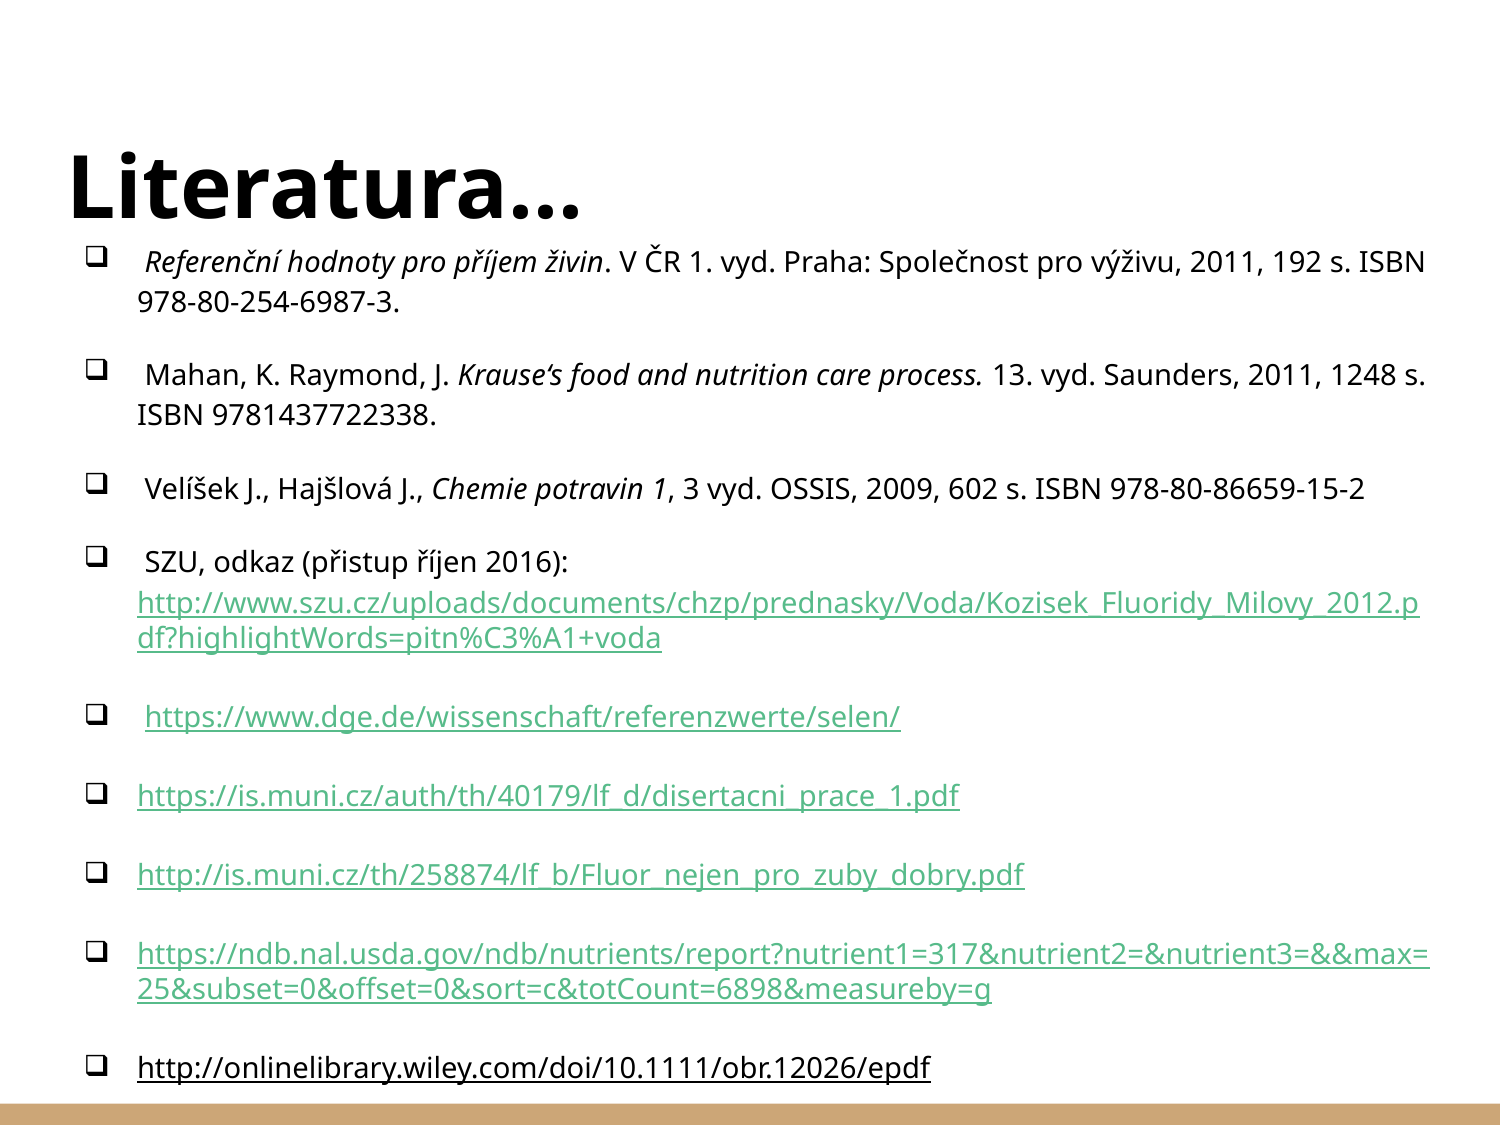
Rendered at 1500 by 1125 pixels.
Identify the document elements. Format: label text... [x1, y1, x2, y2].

title Literatura... [51, 69, 1449, 222]
list Referenční hodnoty pro příjem živin. V ČR 1. vyd. Praha: Společnost pro výživu, 2011, 192 s. ISBN 978-80-254-6987-3. Mahan, K. Raymond, J. Krause‘s food and nutrition care process. 13. vyd. Saunders, 2011, 1248 s. ISBN 9781437722338. Velíšek J., Hajšlová J., Chemie potravin 1, 3 vyd. OSSIS, 2009, 602 s. ISBN 978-80-86659-15-2 SZU, odkaz (přistup říjen 2016): http://www.szu.cz/uploads/documents/chzp/prednasky/Voda/Kozisek_Fluoridy_Milovy_2012.pdf?highlightWords=pitn%C3%A1+voda https://www.dge.de/wissenschaft/referenzwerte/selen/ https://is.muni.cz/auth/th/40179/lf_d/disertacni_prace_1.pdf http://is.muni.cz/th/258874/lf_b/Fluor_nejen_pro_zuby_dobry.pdf https://ndb.nal.usda.gov/ndb/nutrients/report?nutrient1=317&nutrient2=&nutrient3=&&max=25&subset=0&offset=0&sort=c&totCount=6898&measureby=g http://onlinelibrary.wiley.com/doi/10.1111/obr.12026/epdf [51, 222, 1449, 1002]
